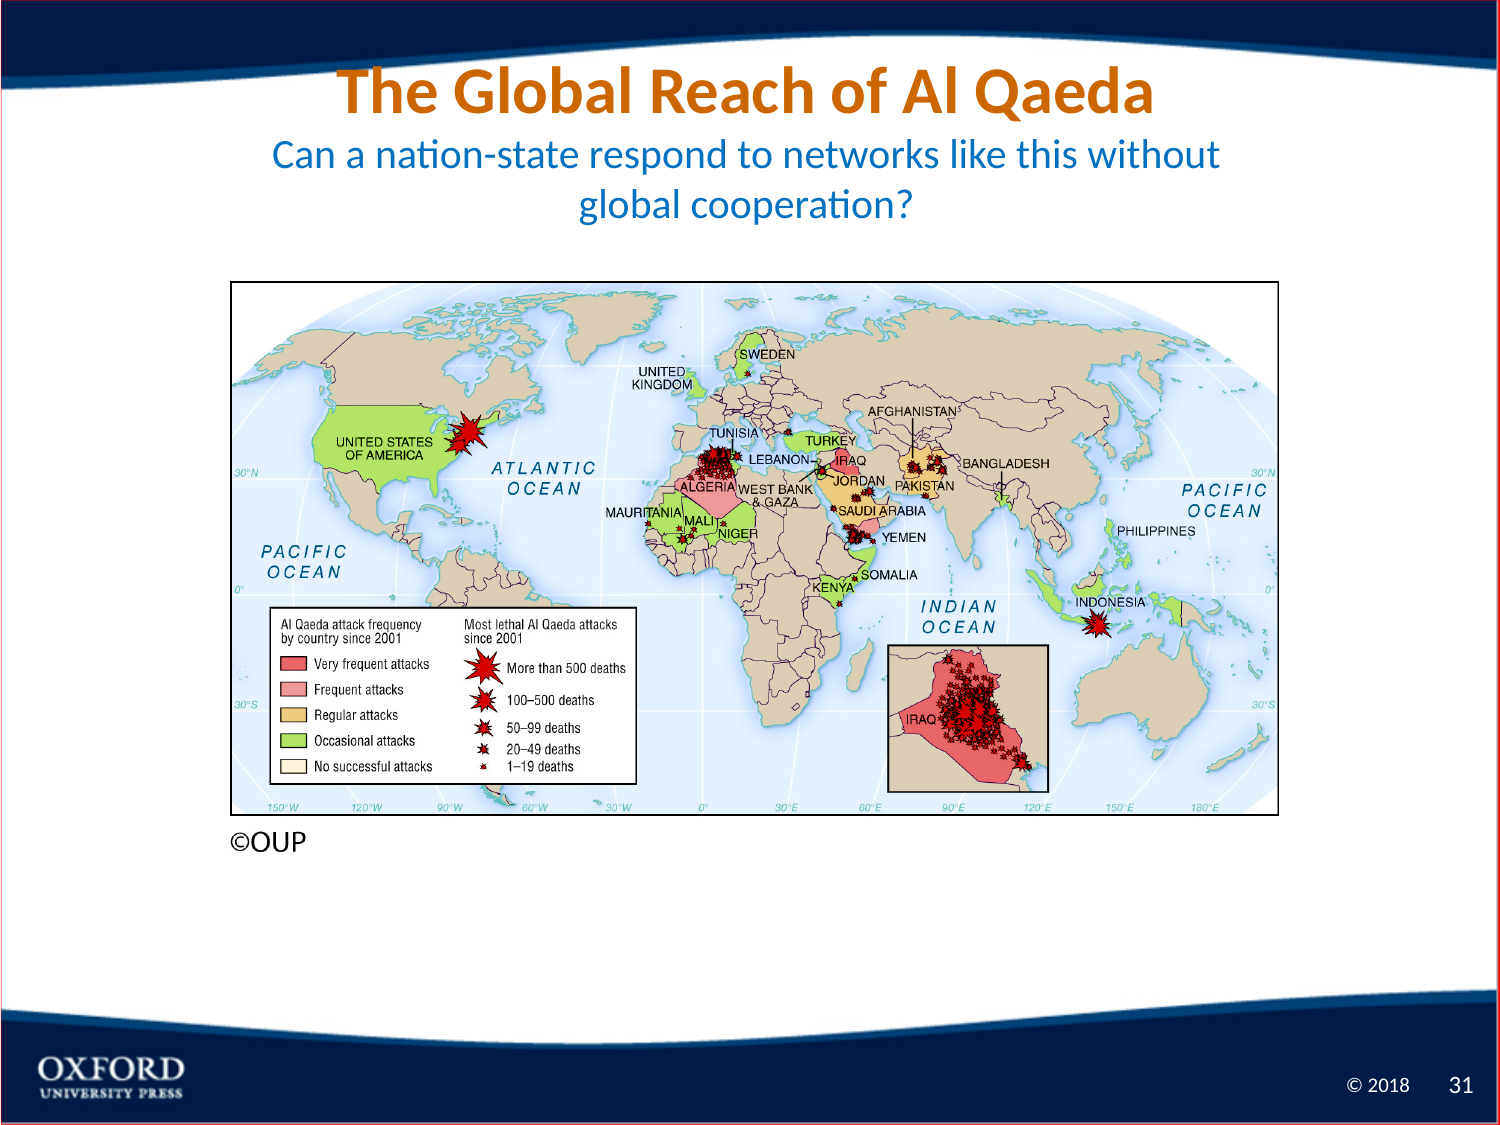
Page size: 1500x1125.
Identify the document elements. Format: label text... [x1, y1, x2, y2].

picture [0, 0, 1500, 1125]
text_box The Global Reach of Al Qaeda Can a nation-state respond to networks like this without global cooperation? [221, 39, 1272, 235]
